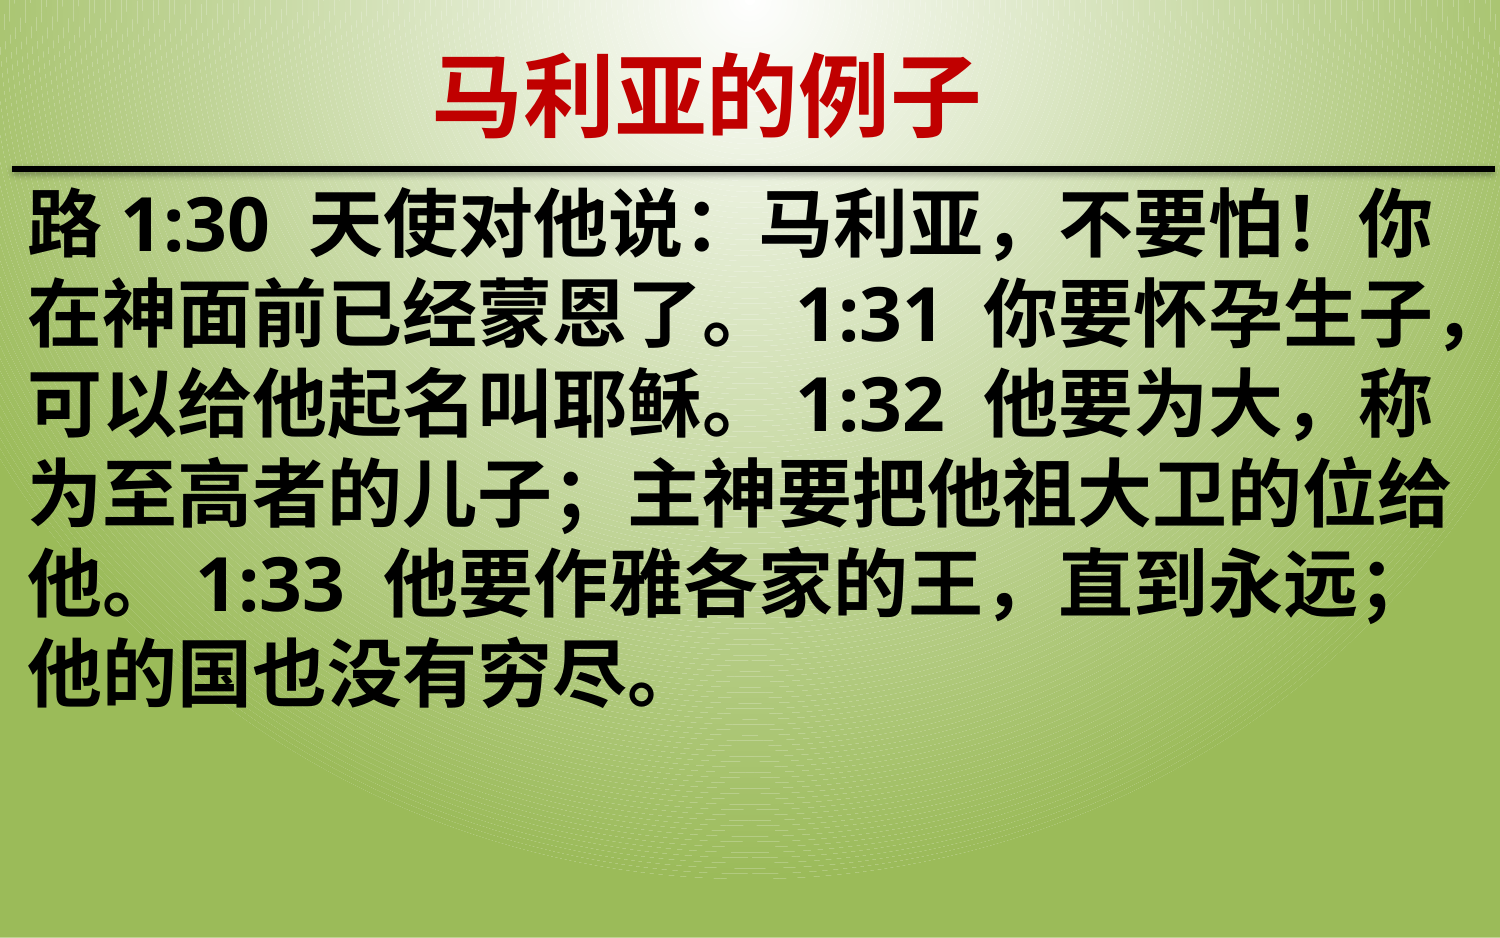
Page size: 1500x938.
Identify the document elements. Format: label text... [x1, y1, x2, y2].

text_box 路1:30 天使对他说：马利亚，不要怕！你在神面前已经蒙恩了。1:31 你要怀孕生子，可以给他起名叫耶稣。1:32 他要为大，称为至高者的儿子；主神要把他祖大卫的位给他。1:33 他要作雅各家的王，直到永远；他的国也没有穷尽。 [12, 179, 1495, 724]
text_box 马利亚的例子 [416, 31, 998, 156]
